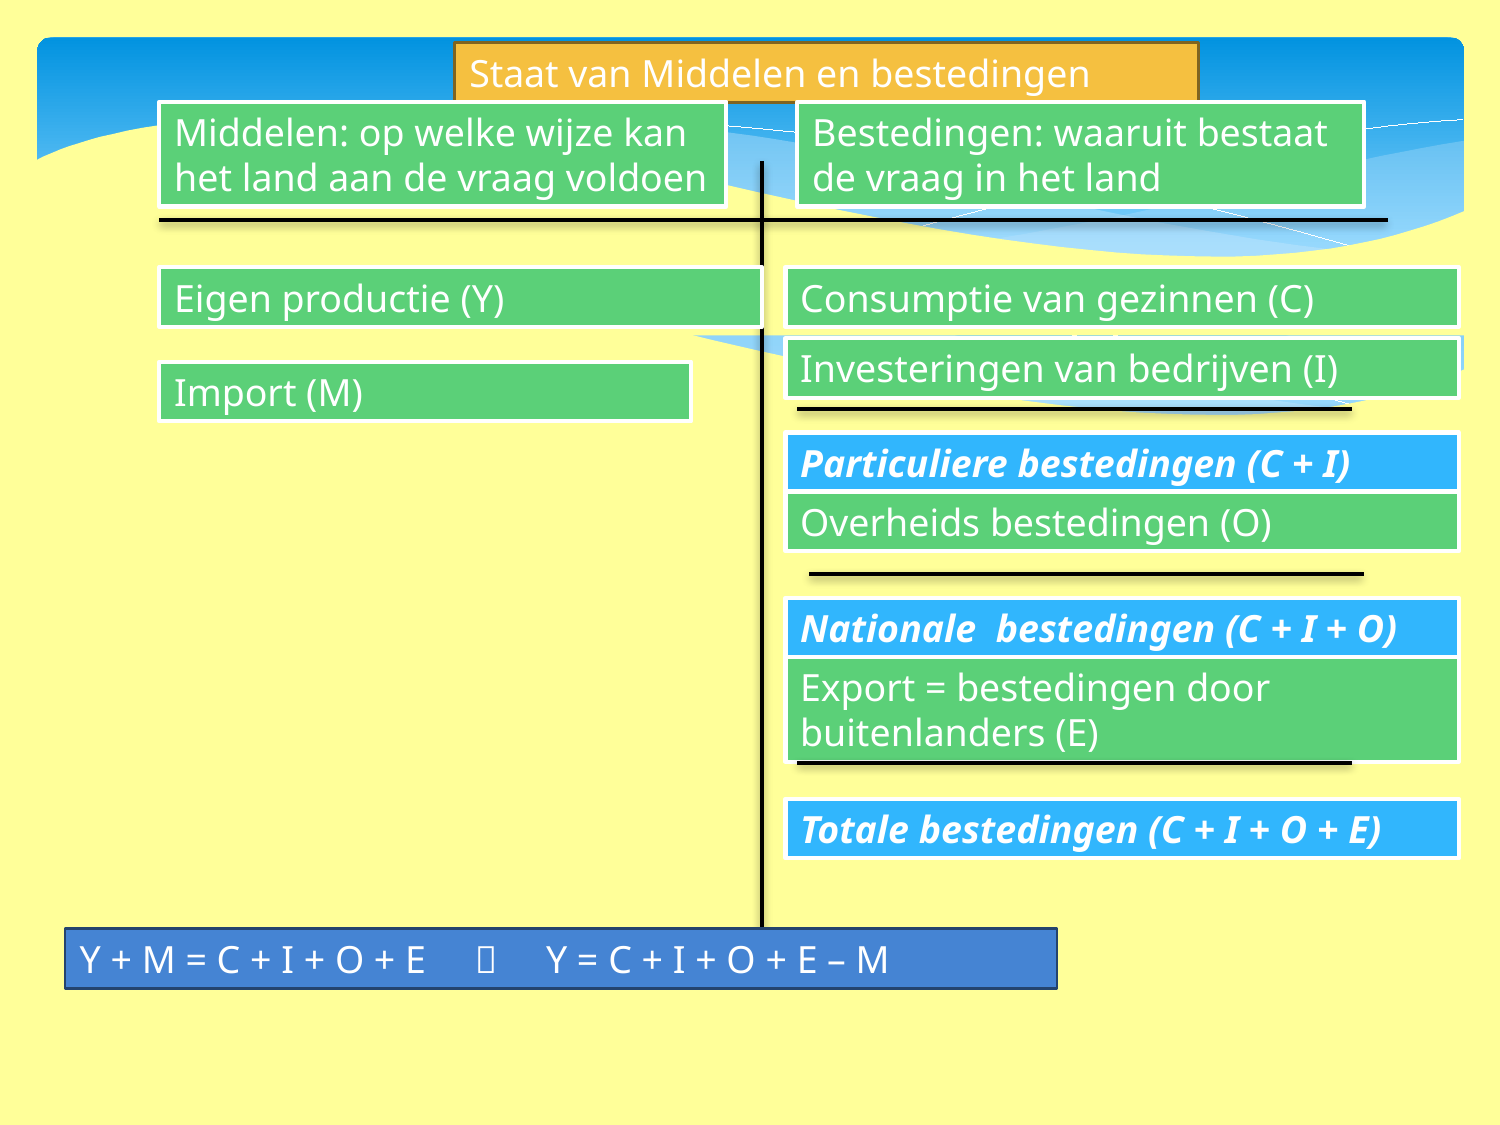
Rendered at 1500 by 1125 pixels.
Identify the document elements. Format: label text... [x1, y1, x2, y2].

text_box Bestedingen: waaruit bestaat de vraag in het land [795, 100, 1366, 209]
text_box Investeringen van bedrijven (I) [783, 336, 1461, 400]
text_box Consumptie van gezinnen (C) [783, 265, 1461, 329]
text_box Particuliere bestedingen (C + I) [783, 430, 1461, 489]
text_box Export = bestedingen door buitenlanders (E) [783, 655, 1461, 764]
text_box Totale bestedingen (C + I + O + E) [783, 797, 1461, 860]
text_box Middelen: op welke wijze kan het land aan de vraag voldoen [157, 100, 728, 209]
text_box Y + M = C + I + O + E  Y = C + I + O + E – M [64, 927, 1058, 990]
text_box Staat van Middelen en bestedingen [453, 41, 1200, 104]
text_box Overheids bestedingen (O) [783, 489, 1461, 553]
text_box Import (M) [157, 360, 693, 423]
text_box Nationale bestedingen (C + I + O) [783, 596, 1461, 655]
text_box Eigen productie (Y) [157, 265, 756, 329]
